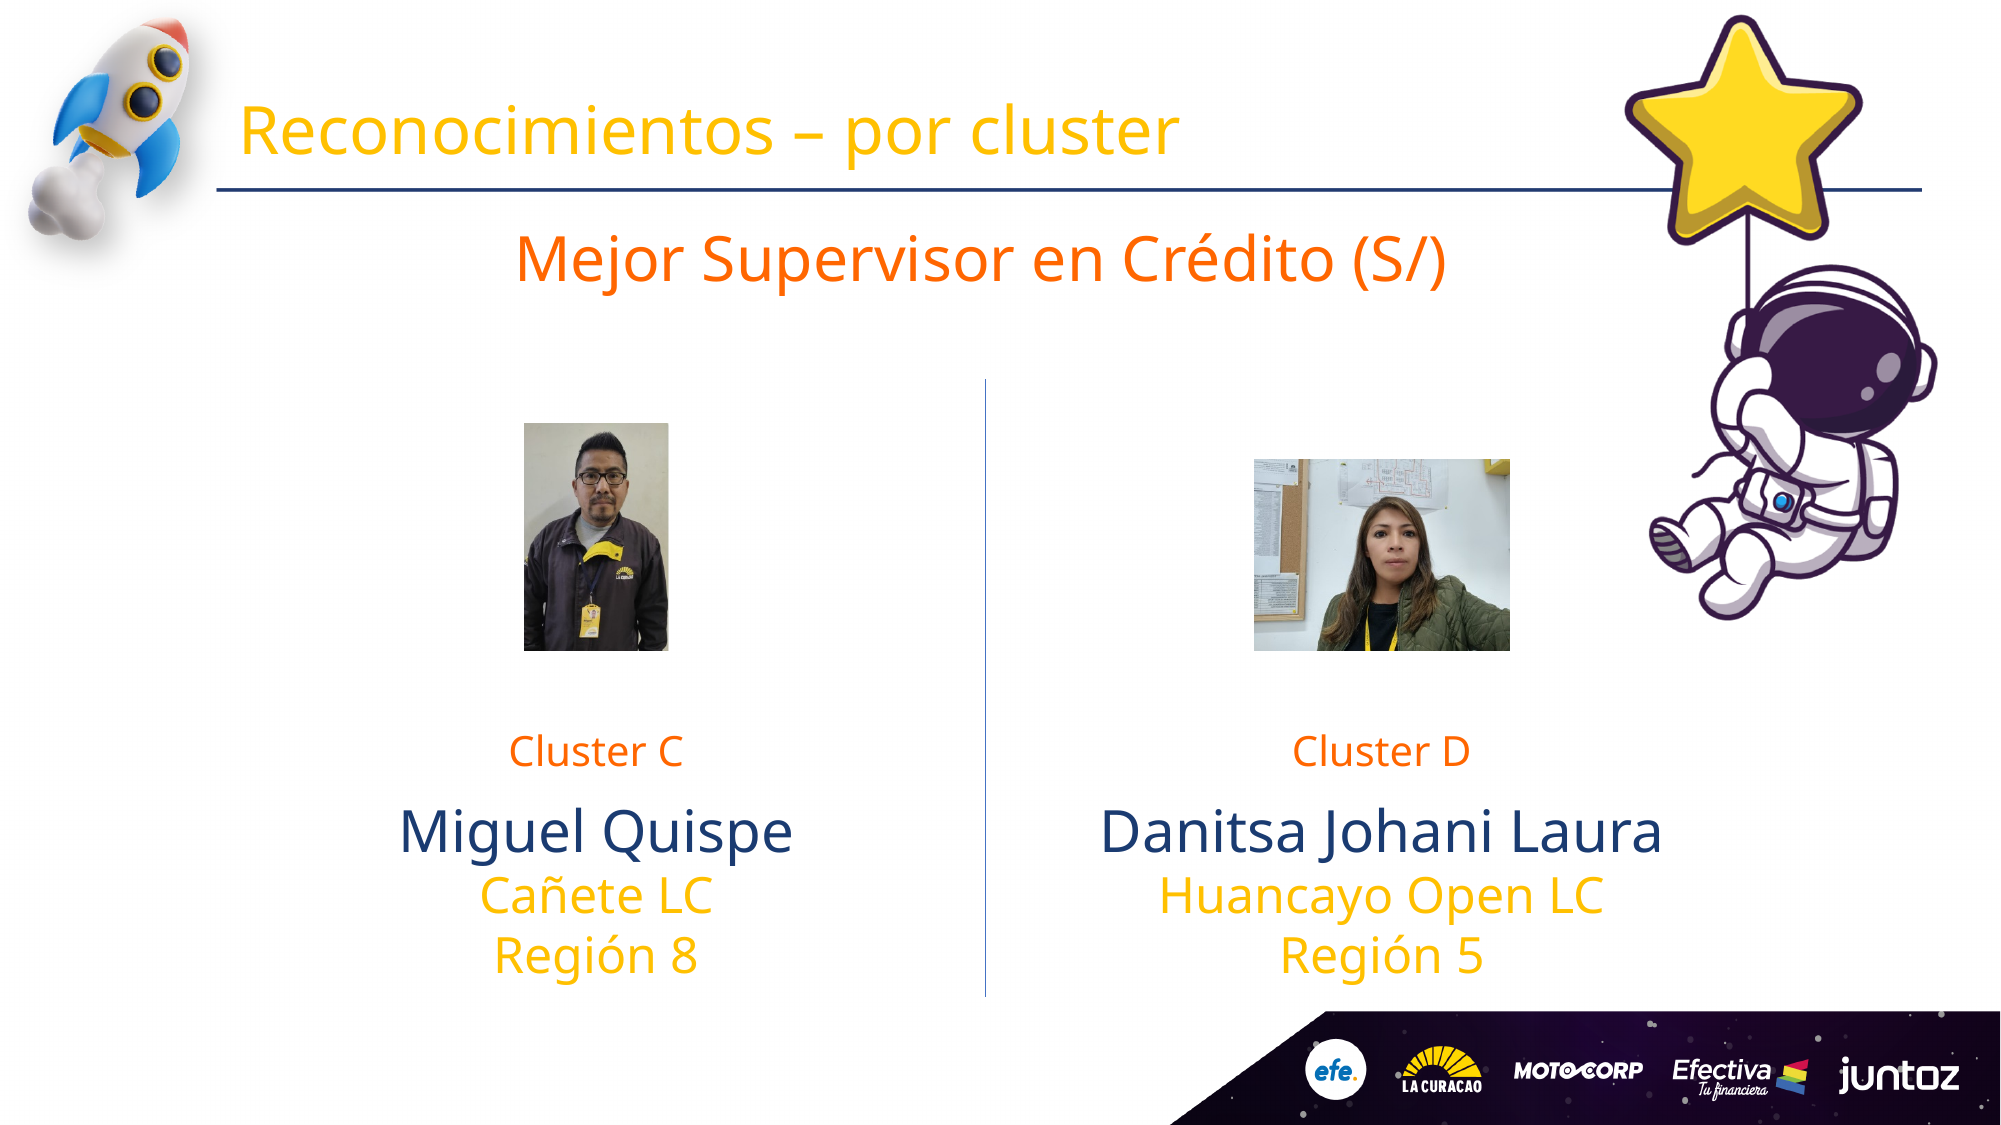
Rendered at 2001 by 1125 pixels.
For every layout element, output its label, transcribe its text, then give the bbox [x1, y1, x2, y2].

picture [0, 0, 2001, 1125]
text_box Danitsa Johani Laura Huancayo Open LC Región 5 [1084, 786, 1680, 992]
text_box Mejor Supervisor en Crédito (S/) [169, 206, 1409, 317]
text_box Miguel Quispe Cañete LC Región 8 [383, 786, 810, 992]
title Reconocimientos – por cluster [223, 78, 1409, 189]
text_box Cluster C [493, 717, 700, 782]
text_box Cluster D [1277, 717, 1487, 782]
